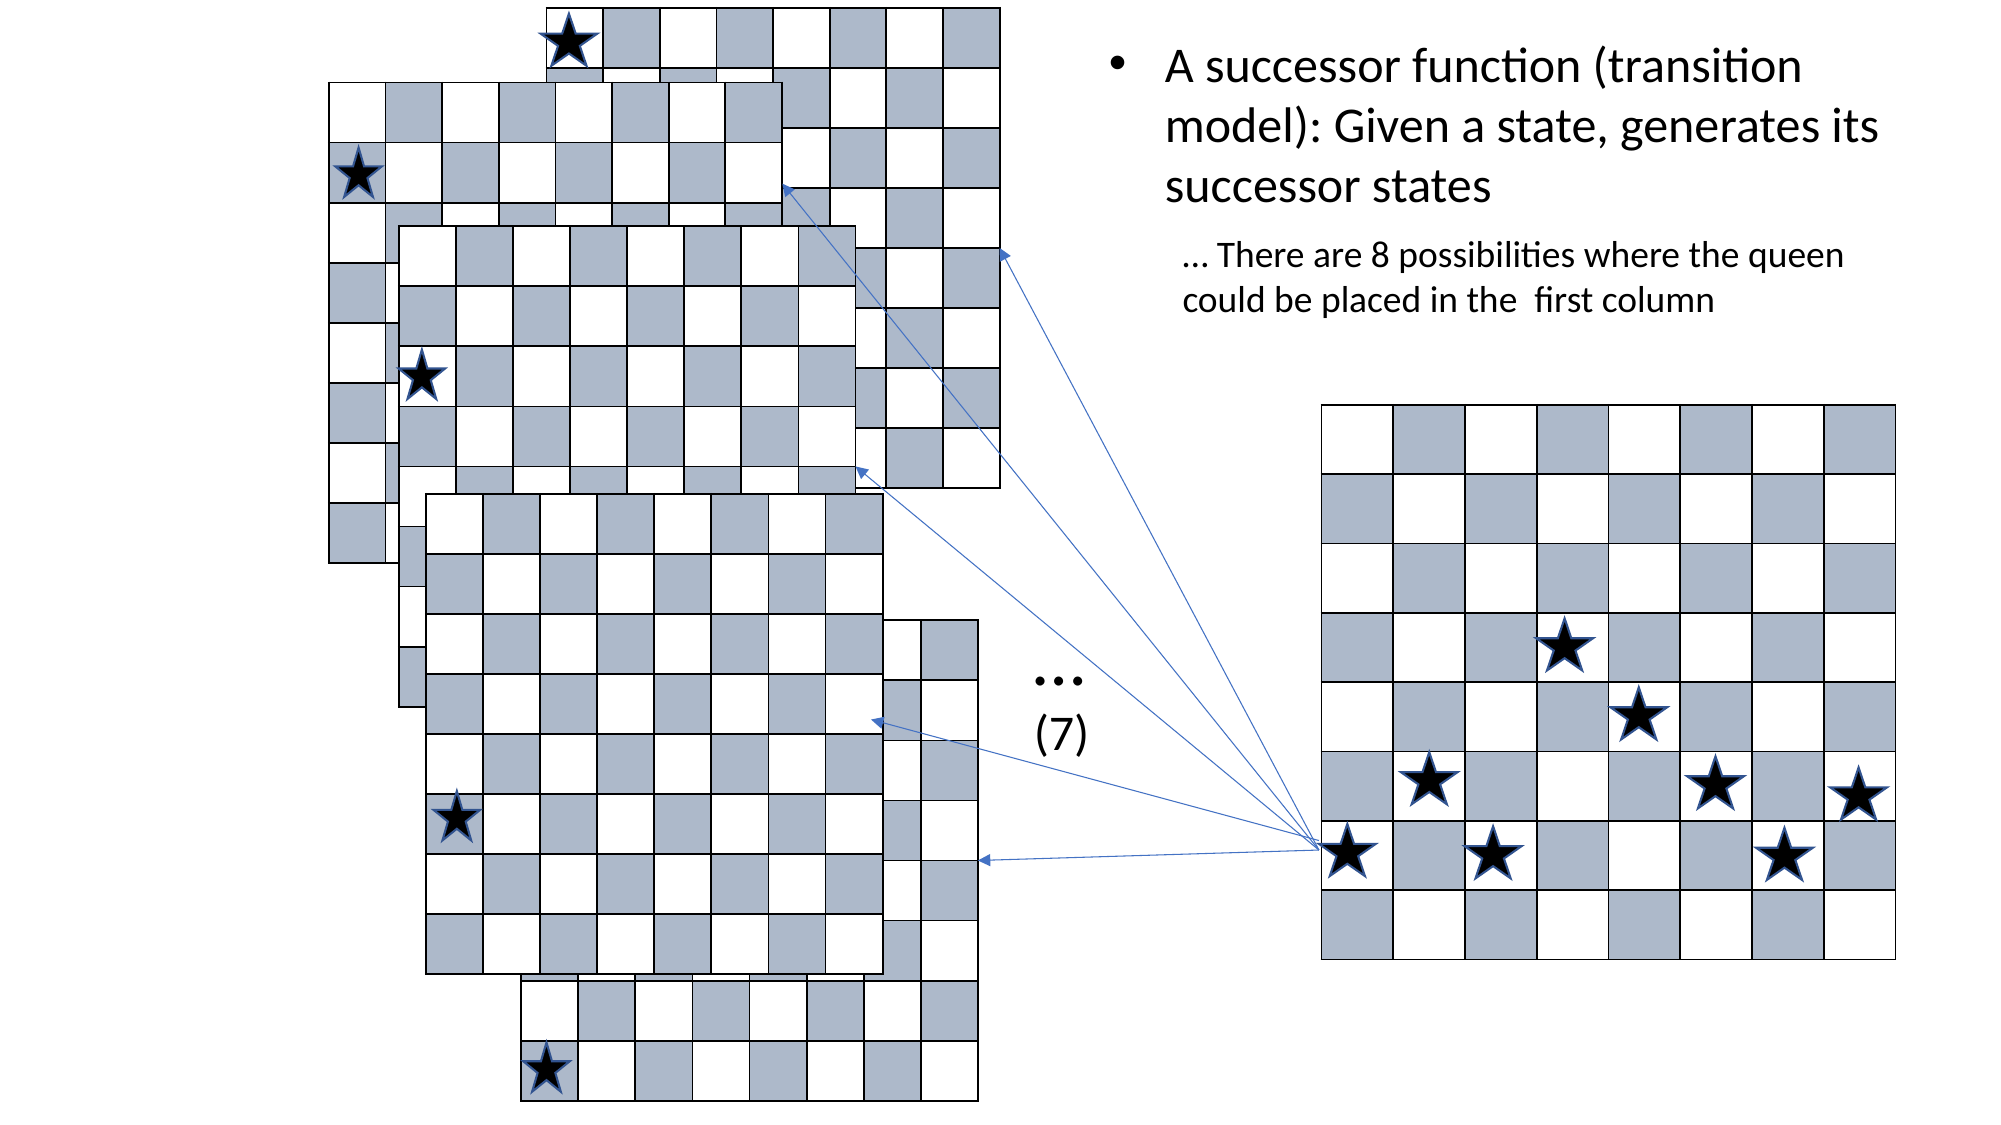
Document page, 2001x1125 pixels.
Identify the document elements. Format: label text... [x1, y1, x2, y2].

table_cell [598, 795, 653, 853]
table_cell [330, 384, 385, 442]
text_box [1826, 764, 1891, 823]
table_cell [400, 467, 455, 526]
table_cell [628, 287, 683, 345]
table_header [1681, 406, 1751, 473]
table_cell [1466, 683, 1536, 751]
table_cell [541, 915, 596, 973]
table_cell [628, 467, 683, 493]
table_cell [1394, 544, 1464, 612]
table_cell [330, 143, 385, 202]
table_cell [750, 982, 806, 1040]
table_cell [613, 143, 668, 202]
table_cell [386, 264, 398, 322]
table_cell [808, 982, 863, 1040]
table_cell [541, 855, 596, 913]
table_cell [522, 975, 577, 980]
table_cell [1466, 614, 1536, 681]
table_cell [655, 795, 710, 853]
table_cell [922, 844, 977, 860]
text_box [1461, 823, 1525, 882]
table_cell [1609, 752, 1679, 820]
table_cell [547, 69, 602, 82]
table_cell [769, 915, 825, 973]
table_header [774, 9, 829, 67]
table_cell [726, 204, 781, 225]
table_cell [693, 1042, 749, 1100]
table_cell [1609, 544, 1679, 612]
table_cell [1825, 475, 1895, 543]
table_cell [944, 129, 999, 183]
table_cell [661, 69, 716, 82]
table_cell [386, 143, 441, 202]
table_cell [831, 69, 885, 127]
table_cell [1681, 822, 1751, 889]
table_cell [541, 555, 596, 613]
table_header [443, 83, 498, 142]
table_cell [386, 444, 398, 502]
table_cell [427, 795, 482, 853]
table_cell [742, 347, 782, 406]
table_cell [330, 324, 385, 382]
table_cell [400, 287, 455, 345]
table_header [1394, 406, 1464, 473]
table_cell [1538, 891, 1608, 959]
table_header [541, 495, 596, 553]
table_header [628, 227, 683, 285]
table_cell [826, 915, 882, 973]
table_cell [427, 735, 482, 793]
table_header [571, 227, 626, 285]
table_cell [1825, 822, 1895, 889]
table_cell [386, 204, 441, 262]
table_cell [1322, 544, 1392, 612]
table_cell [1466, 891, 1536, 959]
table_cell [685, 287, 740, 345]
table_cell [457, 287, 512, 345]
table_cell [1466, 544, 1536, 612]
table_cell [330, 204, 385, 262]
table_cell [579, 975, 634, 980]
table_cell [427, 675, 482, 733]
table_cell [571, 287, 626, 345]
table_header [1825, 406, 1895, 473]
table_header [1538, 406, 1608, 473]
table_cell [1538, 614, 1608, 681]
table_header [685, 227, 740, 285]
table_cell [386, 504, 398, 562]
table_cell [884, 844, 920, 860]
table_cell [514, 287, 569, 345]
text_box [1683, 753, 1748, 812]
table_cell [556, 143, 611, 202]
table_cell [685, 467, 740, 493]
table_cell [1322, 822, 1392, 889]
table_header [386, 83, 441, 142]
table_cell [655, 615, 710, 673]
table_cell [1466, 475, 1536, 543]
table_cell [717, 69, 772, 82]
table_cell [670, 204, 724, 225]
table_cell [1394, 683, 1464, 751]
table_cell [604, 69, 659, 82]
table_cell [1538, 683, 1608, 751]
table_header [944, 9, 999, 67]
table_cell [541, 615, 596, 673]
table_cell [330, 264, 385, 322]
table_cell [1466, 752, 1536, 820]
table_cell [427, 915, 482, 973]
table_cell [598, 855, 653, 913]
table_cell [922, 1042, 977, 1100]
table_cell [484, 675, 539, 733]
table_cell [598, 555, 653, 613]
table_cell [484, 915, 539, 973]
table_cell [1538, 752, 1608, 820]
table_cell [1609, 683, 1679, 751]
table_header [670, 83, 724, 142]
table_cell [865, 982, 920, 1040]
table_cell [1753, 752, 1823, 820]
table_cell [598, 915, 653, 973]
table_cell [712, 615, 768, 673]
table_cell [726, 143, 781, 202]
table_cell [400, 527, 425, 586]
table_cell [922, 921, 977, 980]
table_cell [541, 675, 596, 733]
table_cell [628, 407, 683, 466]
table_cell [1538, 475, 1608, 543]
table_cell [1322, 614, 1392, 681]
table_cell [484, 855, 539, 913]
table_cell [571, 347, 626, 406]
table_cell [1681, 891, 1751, 959]
table_header [1753, 406, 1823, 473]
table_cell [1825, 683, 1895, 751]
table_cell [541, 795, 596, 853]
text_box [1397, 748, 1461, 807]
table_cell [712, 735, 768, 793]
table_cell [1753, 544, 1823, 612]
table_cell [579, 982, 634, 1040]
table_cell [884, 861, 920, 920]
table_cell [742, 407, 782, 466]
table_cell [1753, 822, 1823, 889]
table_header [500, 83, 555, 142]
text_box [520, 1038, 573, 1095]
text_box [782, 183, 1319, 844]
table_cell [386, 384, 398, 442]
table_cell [1394, 752, 1464, 820]
table_cell [457, 467, 512, 493]
table_cell [500, 204, 555, 225]
table_header [831, 9, 885, 67]
table_cell [1609, 475, 1679, 543]
table_cell [922, 982, 977, 1040]
table_cell [655, 855, 710, 913]
table_cell [1753, 614, 1823, 681]
table_cell [742, 287, 782, 345]
table_cell [1322, 683, 1392, 751]
table_cell [769, 855, 825, 913]
table_cell [1753, 891, 1823, 959]
table_cell [1825, 614, 1895, 681]
text_box [332, 143, 385, 200]
table_cell [427, 615, 482, 673]
table_cell [514, 347, 569, 406]
table_cell [400, 587, 425, 646]
table_cell [1538, 544, 1608, 612]
table_cell [712, 675, 768, 733]
text_box [1607, 684, 1671, 743]
text_box … There are 8 possibilities where the queen could be placed in the first column [1319, 222, 1913, 327]
table_header [484, 495, 539, 553]
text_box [977, 844, 1319, 861]
table_cell [400, 407, 455, 466]
table_header [712, 495, 768, 553]
table_cell [769, 615, 782, 673]
table_cell [655, 735, 710, 793]
table_cell [556, 204, 611, 225]
table_cell [670, 143, 724, 202]
table_cell [783, 129, 829, 183]
table_cell [1394, 891, 1464, 959]
table_cell [1825, 752, 1895, 820]
table_cell [865, 921, 920, 980]
table_cell [774, 69, 829, 127]
table_header [661, 9, 716, 67]
table_cell [457, 407, 512, 466]
table_cell [541, 735, 596, 793]
table_cell [522, 982, 577, 1040]
table_cell [579, 1042, 634, 1100]
text_box [1319, 820, 1380, 879]
table_cell [944, 69, 999, 127]
table_cell [1394, 614, 1464, 681]
table_header [400, 227, 455, 285]
table_header [1322, 406, 1392, 473]
table_header [742, 227, 782, 285]
table_cell [484, 615, 539, 673]
table_cell [457, 347, 512, 406]
table_cell [655, 915, 710, 973]
table_cell [1466, 822, 1536, 889]
table_cell [427, 555, 482, 613]
table_cell [1681, 544, 1751, 612]
table_cell [484, 555, 539, 613]
table_cell [636, 975, 692, 980]
table_cell [1681, 475, 1751, 543]
table_cell [636, 982, 692, 1040]
table_cell [1609, 891, 1679, 959]
table_cell [1322, 475, 1392, 543]
text_box [1752, 824, 1817, 883]
table_header [1609, 406, 1679, 473]
table_cell [712, 555, 768, 613]
table_cell [484, 735, 539, 793]
table_cell [400, 648, 425, 706]
table_cell [685, 347, 740, 406]
table_cell [750, 975, 806, 980]
table_cell [514, 467, 569, 493]
table_cell [769, 675, 782, 733]
table_header [330, 83, 385, 142]
text_box A successor function (transition model): Given a state, generates its successor states [1018, 25, 1940, 220]
table_cell [522, 1042, 577, 1100]
table_cell [400, 347, 455, 406]
table_cell [1609, 822, 1679, 889]
table_header [887, 9, 942, 67]
table_header [717, 9, 772, 67]
table_cell [598, 615, 653, 673]
table_cell [693, 982, 749, 1040]
table_cell [712, 855, 768, 913]
table_cell [887, 69, 942, 127]
table_header [1466, 406, 1536, 473]
table_cell [1322, 891, 1392, 959]
table_cell [330, 444, 385, 502]
table_cell [514, 407, 569, 466]
table_header [457, 227, 512, 285]
table_cell [1394, 822, 1464, 889]
table_cell [1681, 752, 1751, 820]
table_cell [922, 861, 977, 920]
table_header [598, 495, 653, 553]
table_cell [693, 975, 749, 980]
table_header [427, 495, 482, 553]
table_header [655, 495, 710, 553]
table_cell [613, 204, 668, 225]
table_cell [484, 795, 539, 853]
table_cell [1538, 822, 1608, 889]
text_box [395, 345, 449, 402]
table_cell [750, 1042, 806, 1100]
table_header [514, 227, 569, 285]
table_header [547, 9, 602, 67]
table_cell [1681, 614, 1751, 681]
table_cell [500, 143, 555, 202]
table_header [613, 83, 668, 142]
table_header [604, 9, 659, 67]
table_cell [769, 795, 825, 853]
text_box [537, 10, 601, 69]
table_cell [636, 1042, 692, 1100]
table_cell [1825, 544, 1895, 612]
table_header [769, 495, 782, 553]
table_cell [1609, 614, 1679, 681]
table_cell [655, 555, 710, 613]
table_cell [571, 467, 626, 493]
table_cell [865, 1042, 920, 1100]
table_cell [685, 407, 740, 466]
table_cell [887, 129, 942, 183]
table_cell [1825, 891, 1895, 959]
text_box [430, 787, 483, 844]
table_cell [1394, 475, 1464, 543]
table_cell [571, 407, 626, 466]
table_cell [1753, 475, 1823, 543]
table_cell [655, 675, 710, 733]
text_box [1532, 615, 1597, 674]
table_header [726, 83, 781, 142]
table_cell [769, 735, 782, 793]
table_cell [712, 795, 768, 853]
table_cell [427, 855, 482, 913]
table_cell [826, 855, 882, 913]
table_cell [598, 675, 653, 733]
table_header [556, 83, 611, 142]
table_cell [628, 347, 683, 406]
table_cell [808, 975, 863, 980]
table_cell [808, 1042, 863, 1100]
table_cell [712, 915, 768, 973]
table_cell [742, 467, 782, 493]
table_cell [598, 735, 653, 793]
table_cell [1322, 752, 1392, 820]
table_cell [1681, 683, 1751, 751]
table_cell [769, 555, 782, 613]
table_cell [831, 129, 885, 183]
table_cell [443, 143, 498, 202]
table_cell [443, 204, 498, 225]
table_cell [826, 844, 882, 853]
table_cell [386, 324, 398, 382]
table_cell [1753, 683, 1823, 751]
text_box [871, 719, 1319, 841]
table_cell [330, 504, 385, 562]
